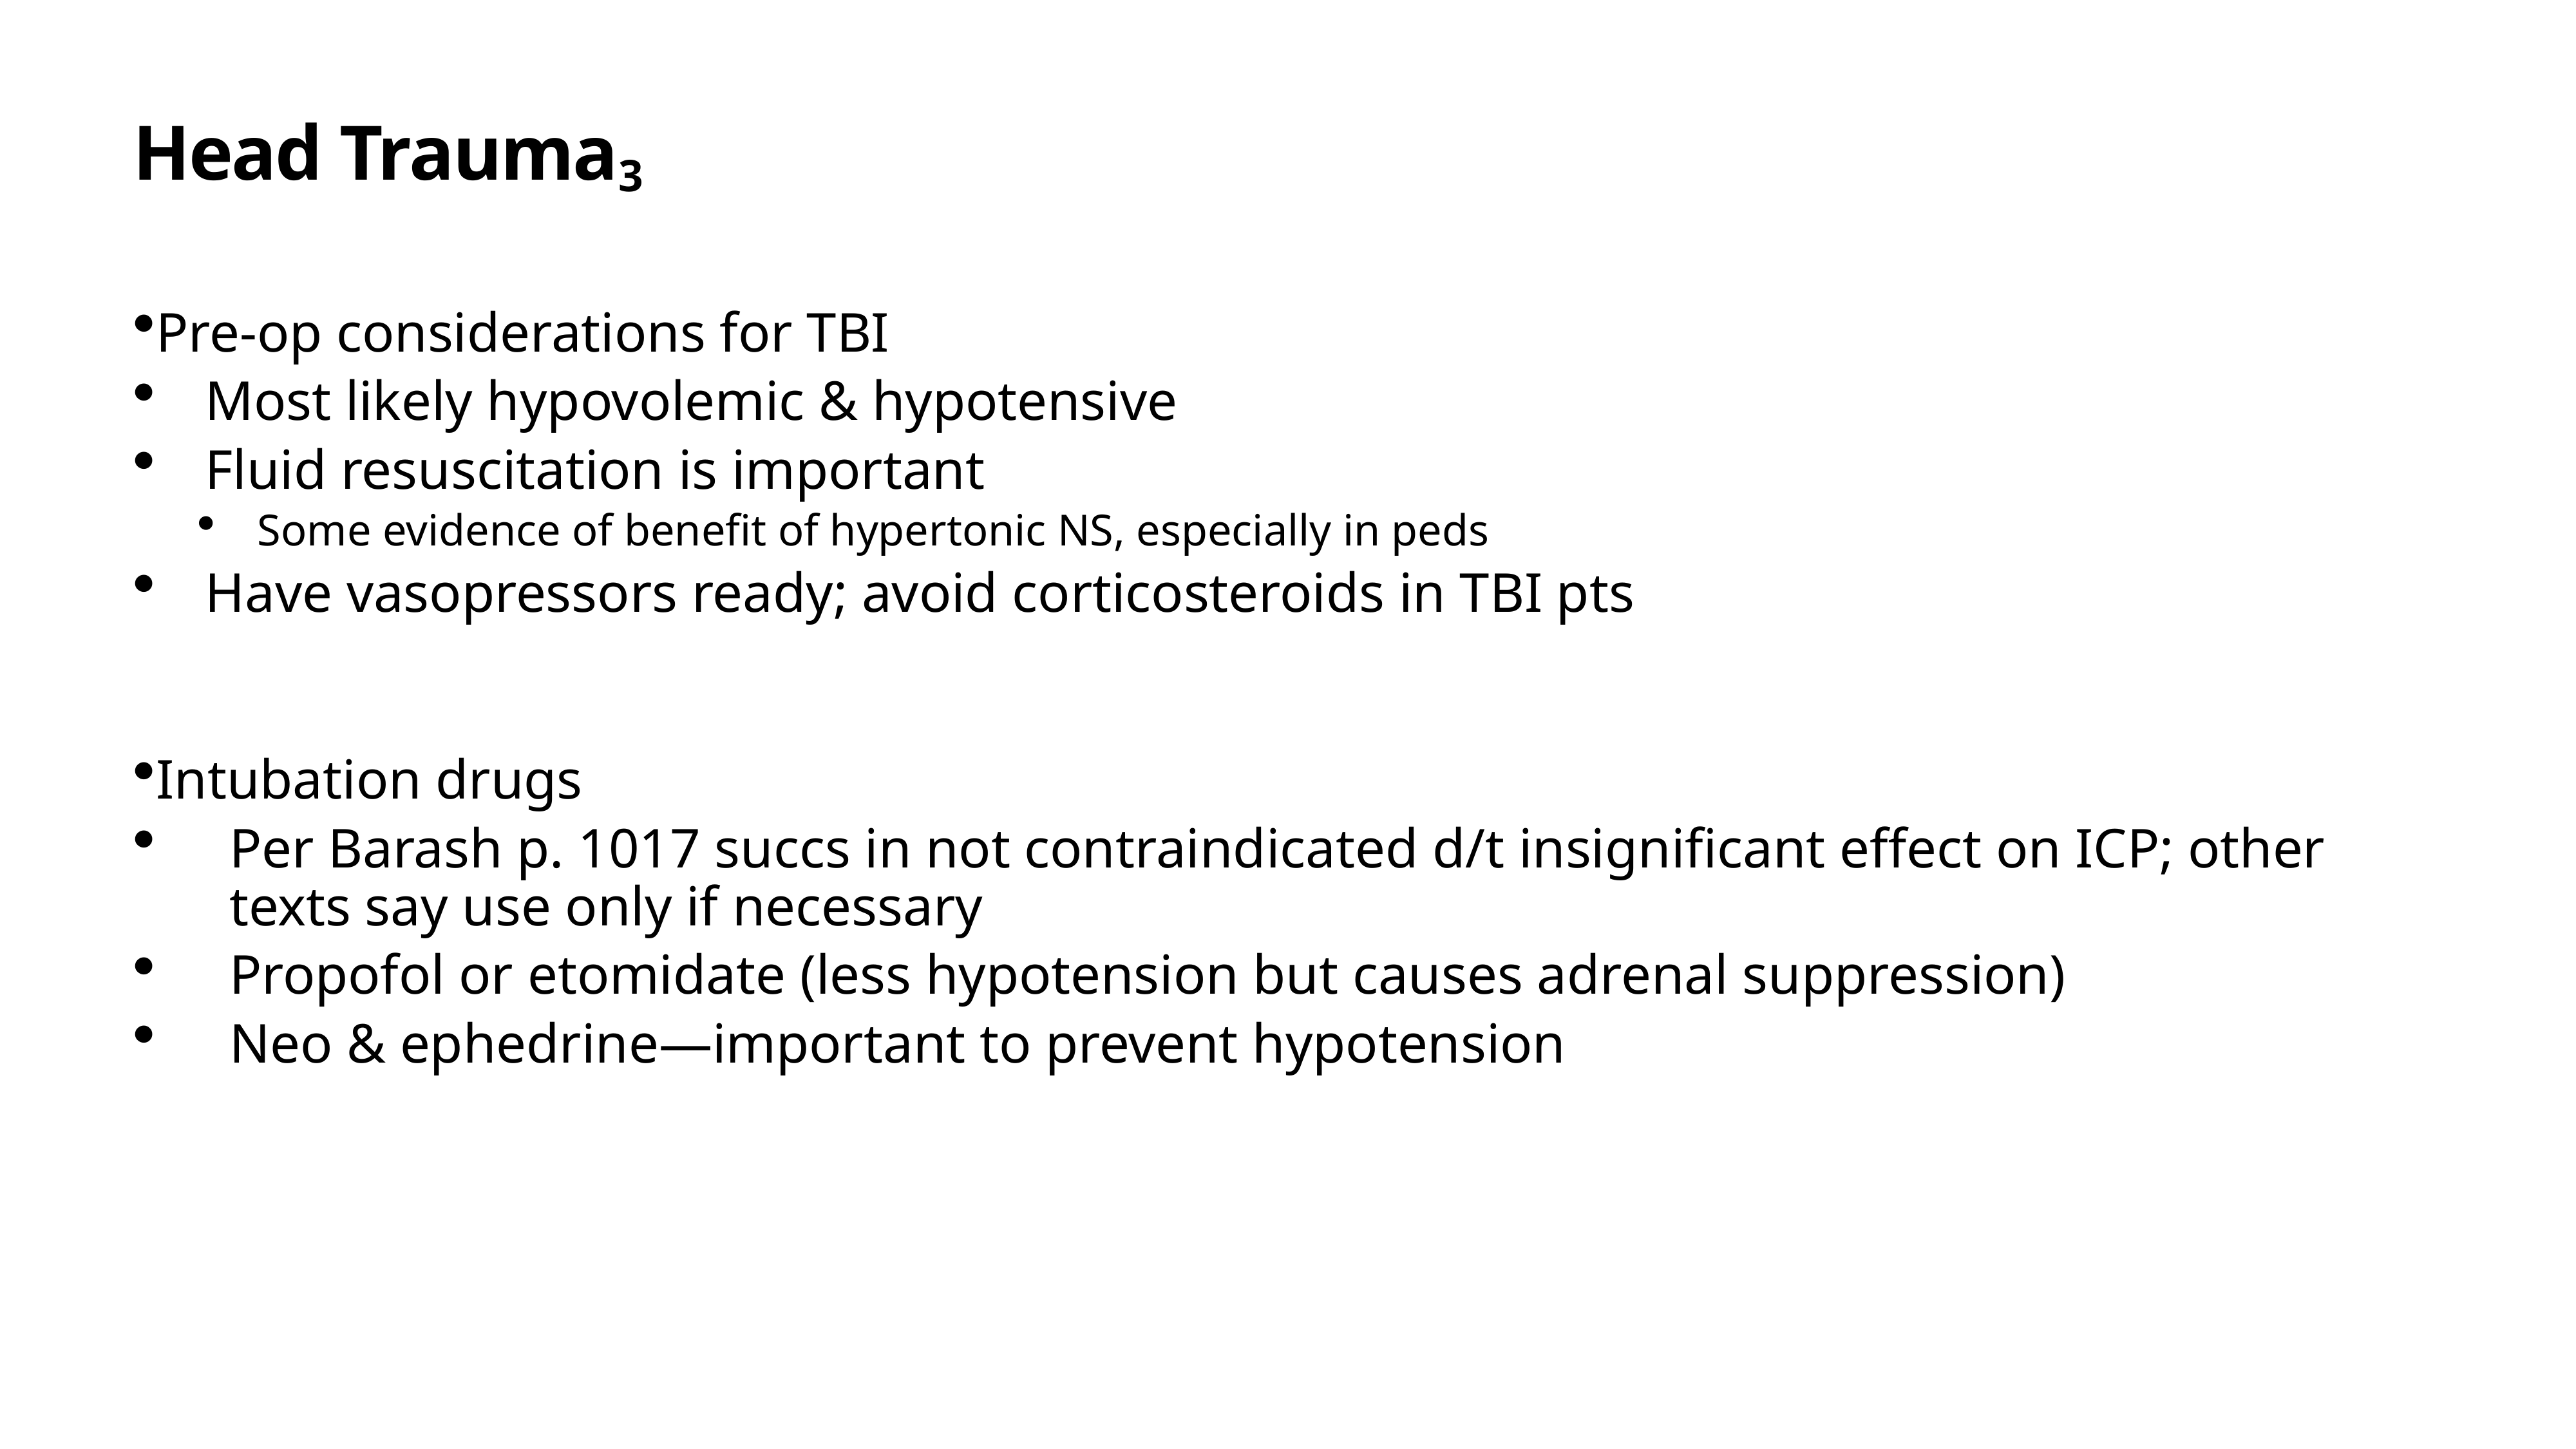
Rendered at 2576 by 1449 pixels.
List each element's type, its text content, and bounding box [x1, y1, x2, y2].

list Pre-op considerations for TBI Most likely hypovolemic & hypotensive Fluid resuscitation is important Some evidence of benefit of hypertonic NS, especially in peds Have vasopressors ready; avoid corticosteroids in TBI pts Intubation drugs Per Barash p. 1017 succs in not contraindicated d/t insignificant effect on ICP; other texts say use only if necessary Propofol or etomidate (less hypotension but causes adrenal suppression) Neo & ephedrine—important to prevent hypotension [127, 299, 2449, 1321]
title Head Trauma3 [127, 113, 2449, 266]
